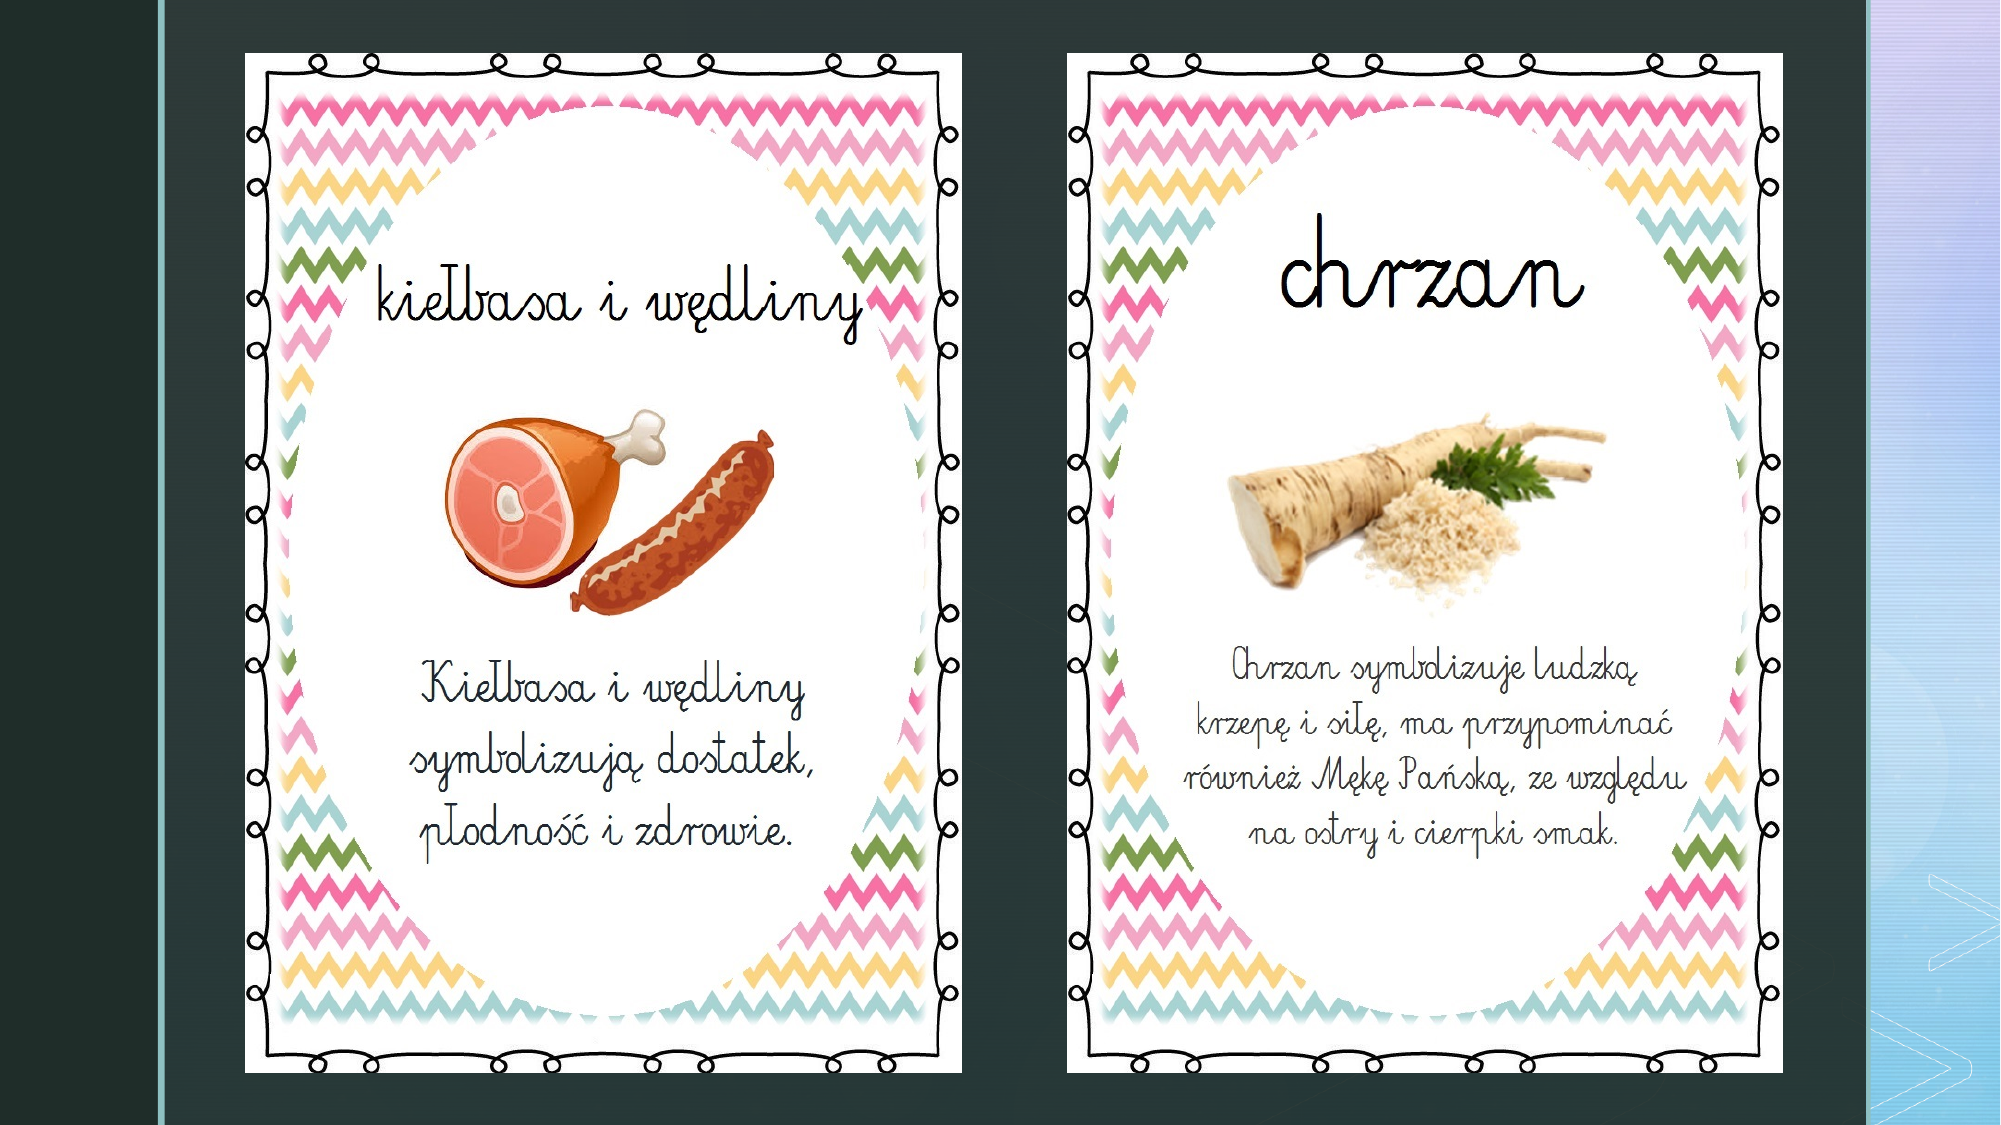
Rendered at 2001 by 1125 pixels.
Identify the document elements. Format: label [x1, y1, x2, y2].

picture [1067, 53, 1784, 1073]
picture [245, 53, 962, 1073]
picture [1871, 0, 2001, 1125]
